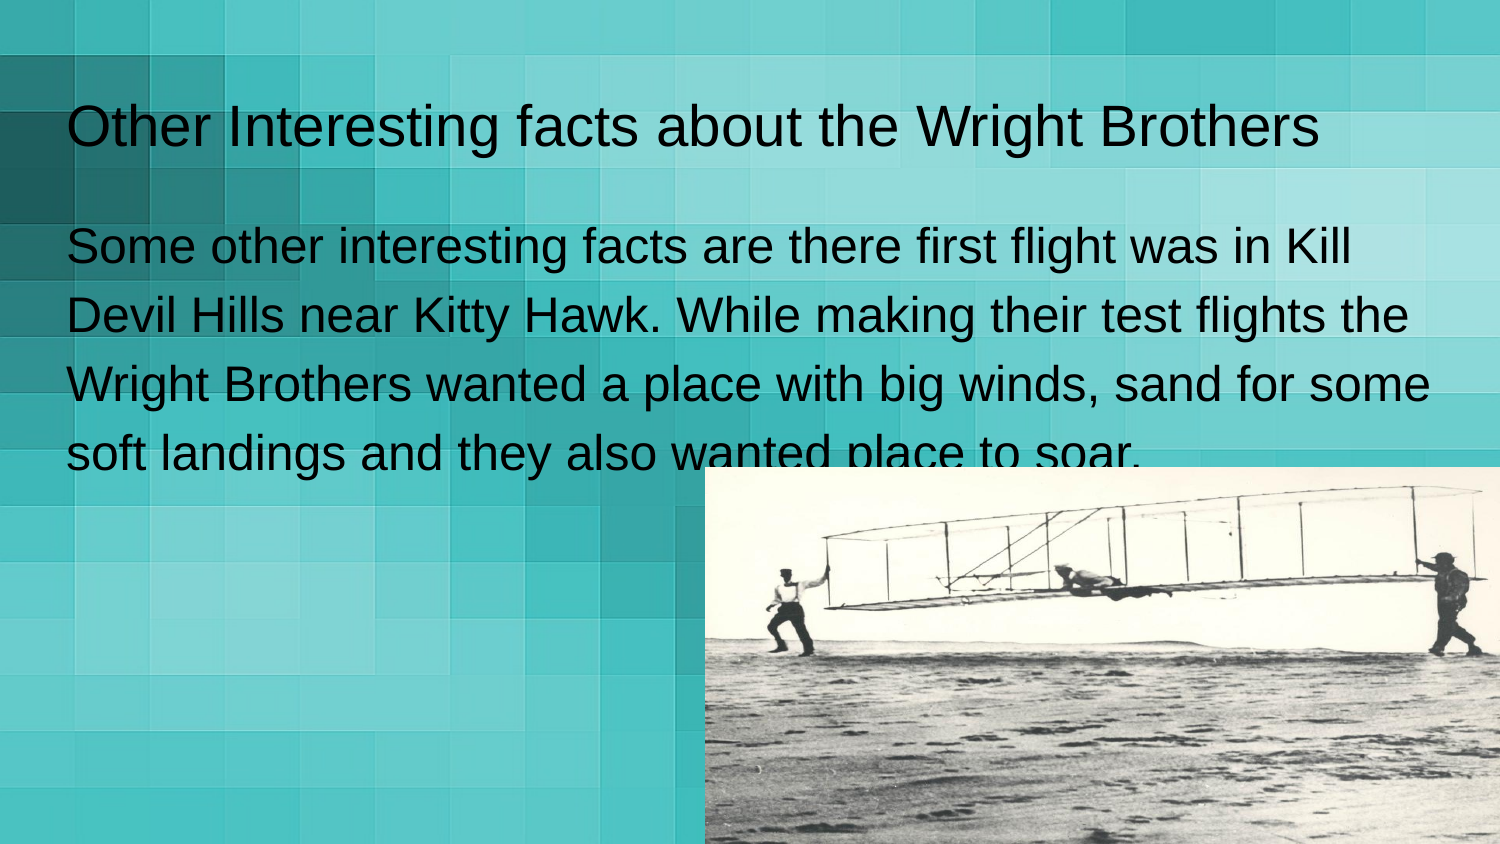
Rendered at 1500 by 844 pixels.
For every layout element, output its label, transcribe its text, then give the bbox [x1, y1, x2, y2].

picture [0, 0, 1500, 844]
list Some other interesting facts are there first flight was in Kill Devil Hills near Kitty Hawk. While making their test flights the Wright Brothers wanted a place with big winds, sand for some soft landings and they also wanted place to soar. [51, 189, 1449, 750]
title Other Interesting facts about the Wright Brothers [51, 72, 1449, 167]
